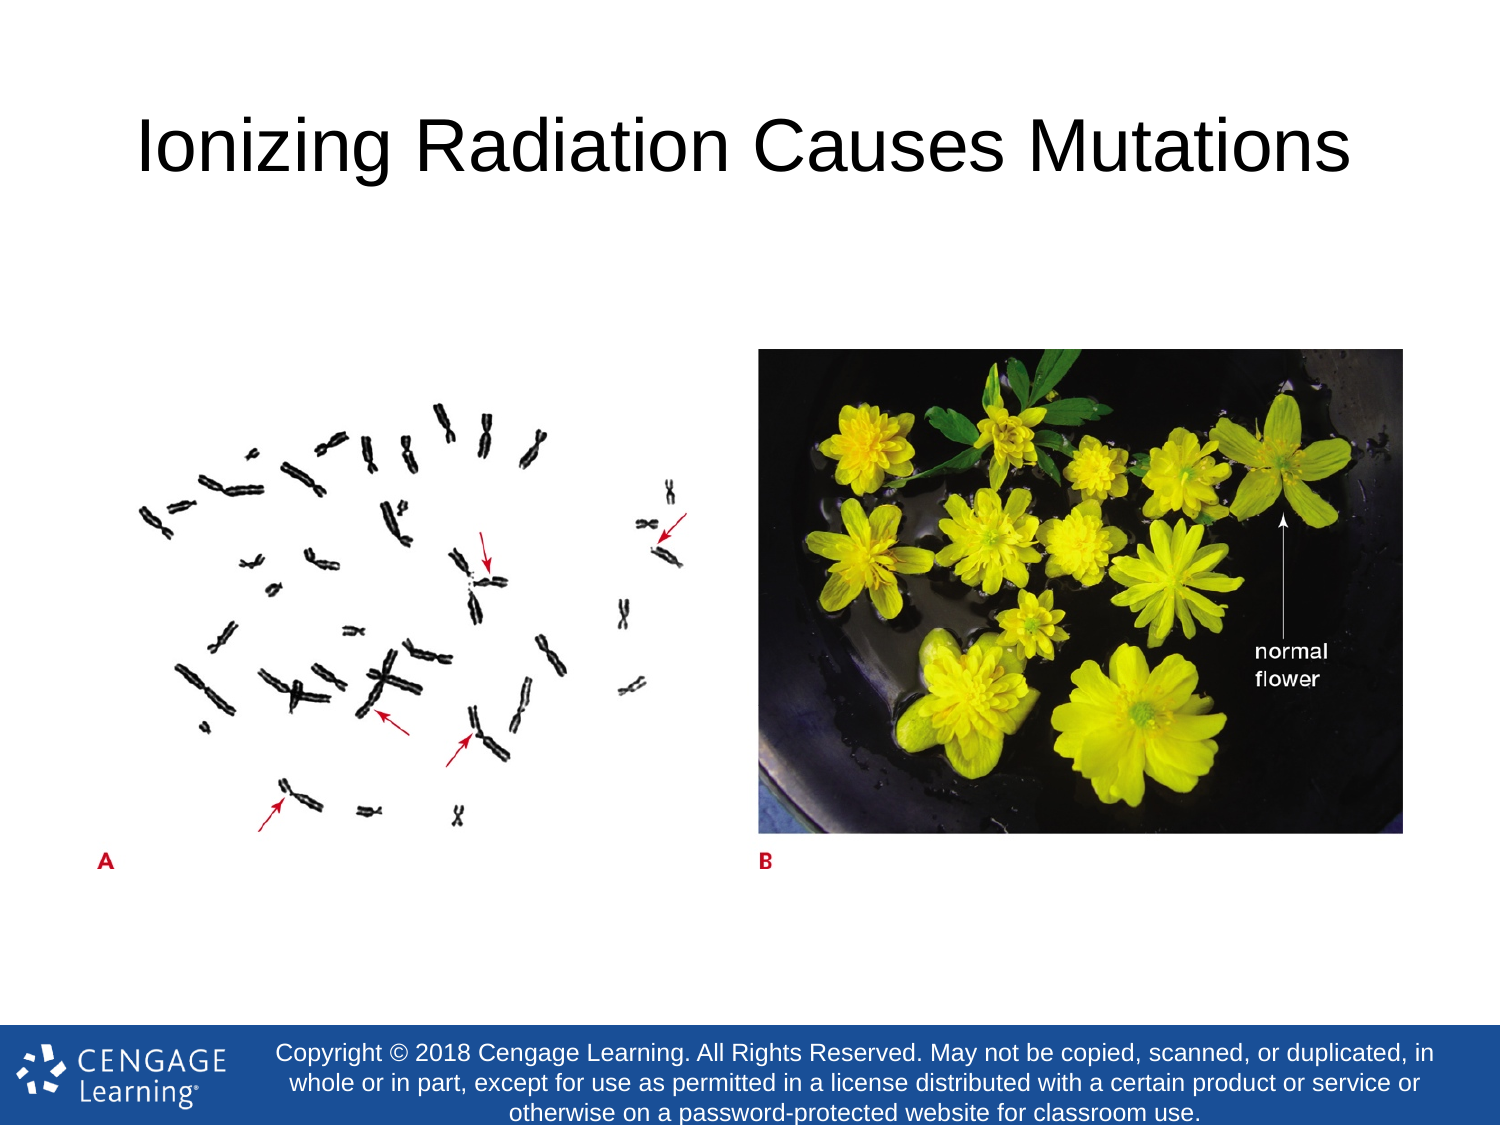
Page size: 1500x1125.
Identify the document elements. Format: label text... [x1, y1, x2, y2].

picture [97, 349, 1403, 870]
title Ionizing Radiation Causes Mutations [85, 58, 1403, 224]
picture [12, 1040, 229, 1113]
